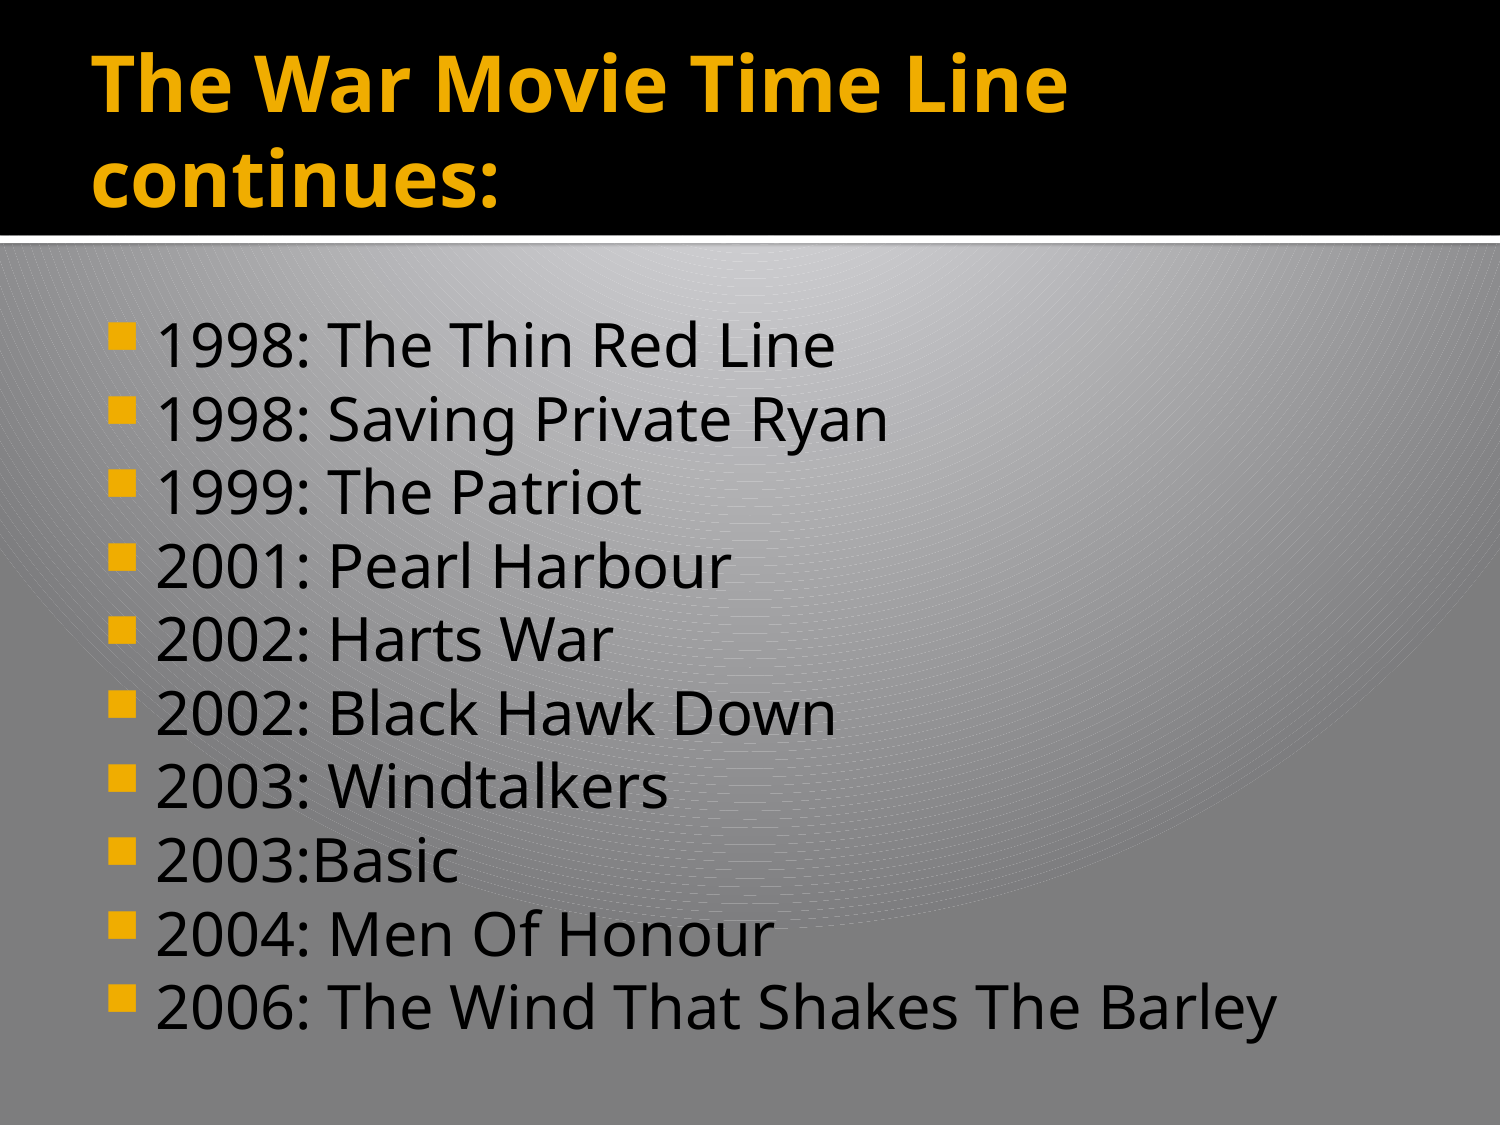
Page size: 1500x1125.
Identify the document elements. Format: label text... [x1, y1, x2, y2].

list 1998: The Thin Red Line 1998: Saving Private Ryan 1999: The Patriot 2001: Pearl Harbour 2002: Harts War 2002: Black Hawk Down 2003: Windtalkers 2003:Basic 2004: Men Of Honour 2006: The Wind That Shakes The Barley [75, 291, 1425, 1050]
title The War Movie Time Line continues: [75, 25, 1425, 231]
